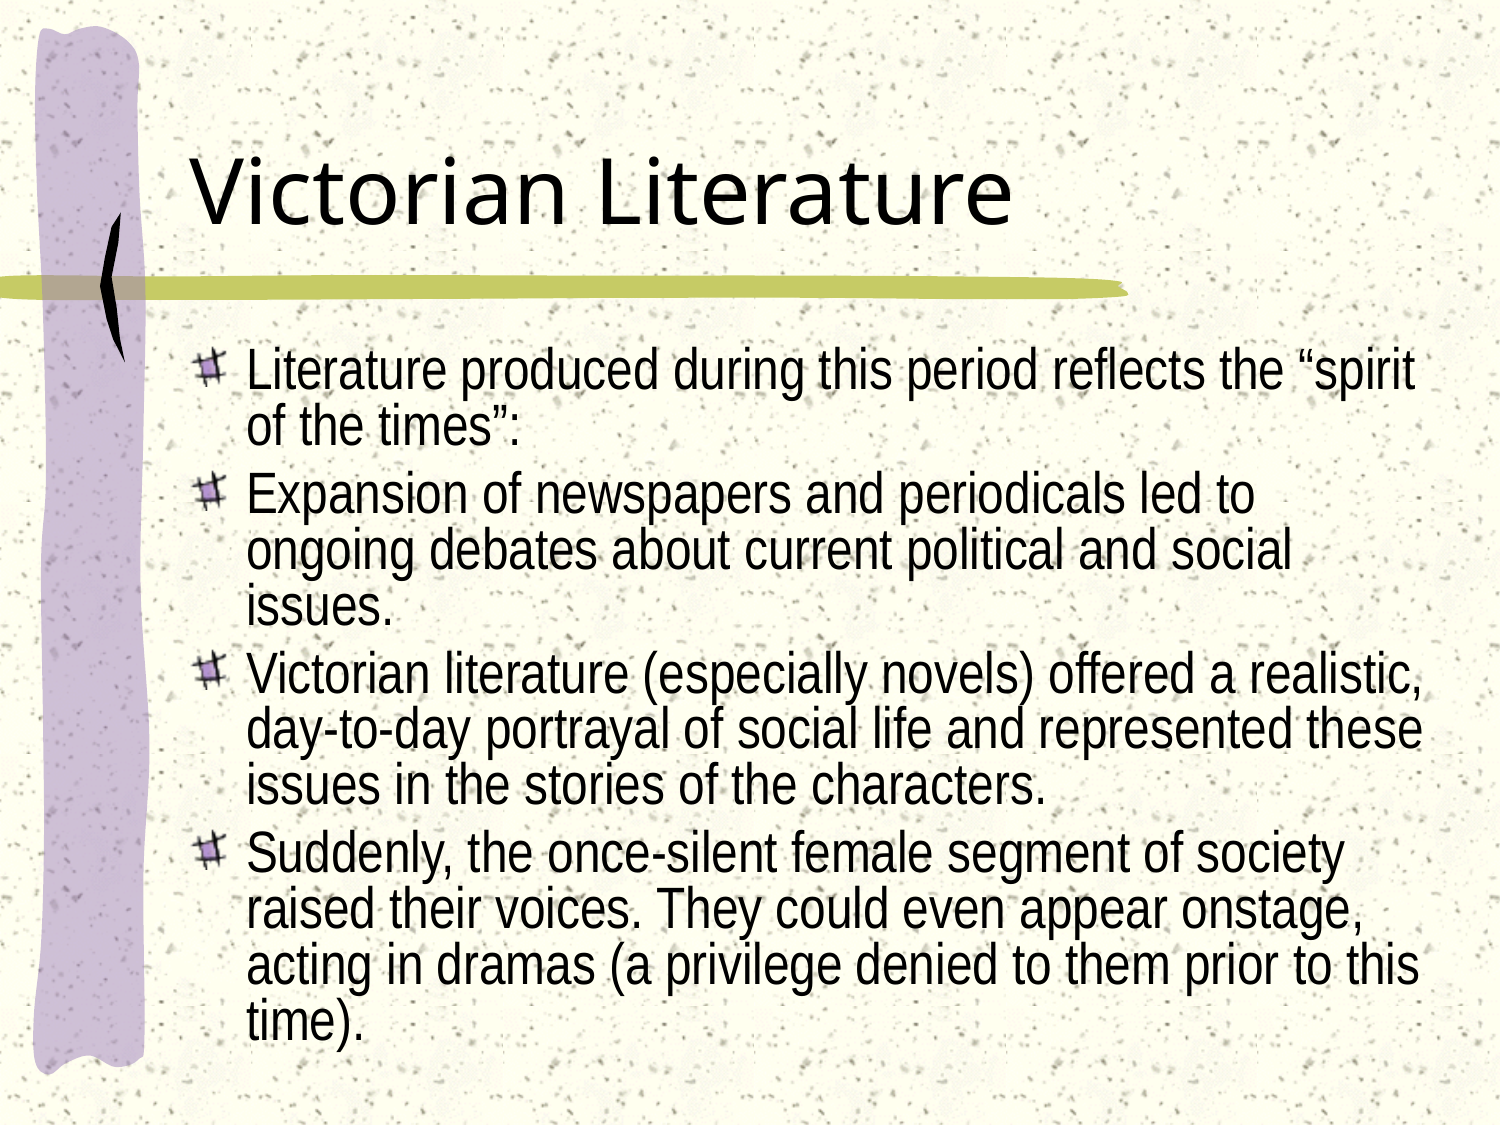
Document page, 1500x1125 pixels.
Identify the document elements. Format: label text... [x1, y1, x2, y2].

list Literature produced during this period reflects the “spirit of the times”: Expansion of newspapers and periodicals led to ongoing debates about current political and social issues. Victorian literature (especially novels) offered a realistic, day-to-day portrayal of social life and represented these issues in the stories of the characters. Suddenly, the once-silent female segment of society raised their voices. They could even appear onstage, acting in dramas (a privilege denied to them prior to this time). [174, 337, 1451, 1076]
picture [0, 0, 1500, 1125]
title Victorian Literature [174, 62, 1451, 251]
